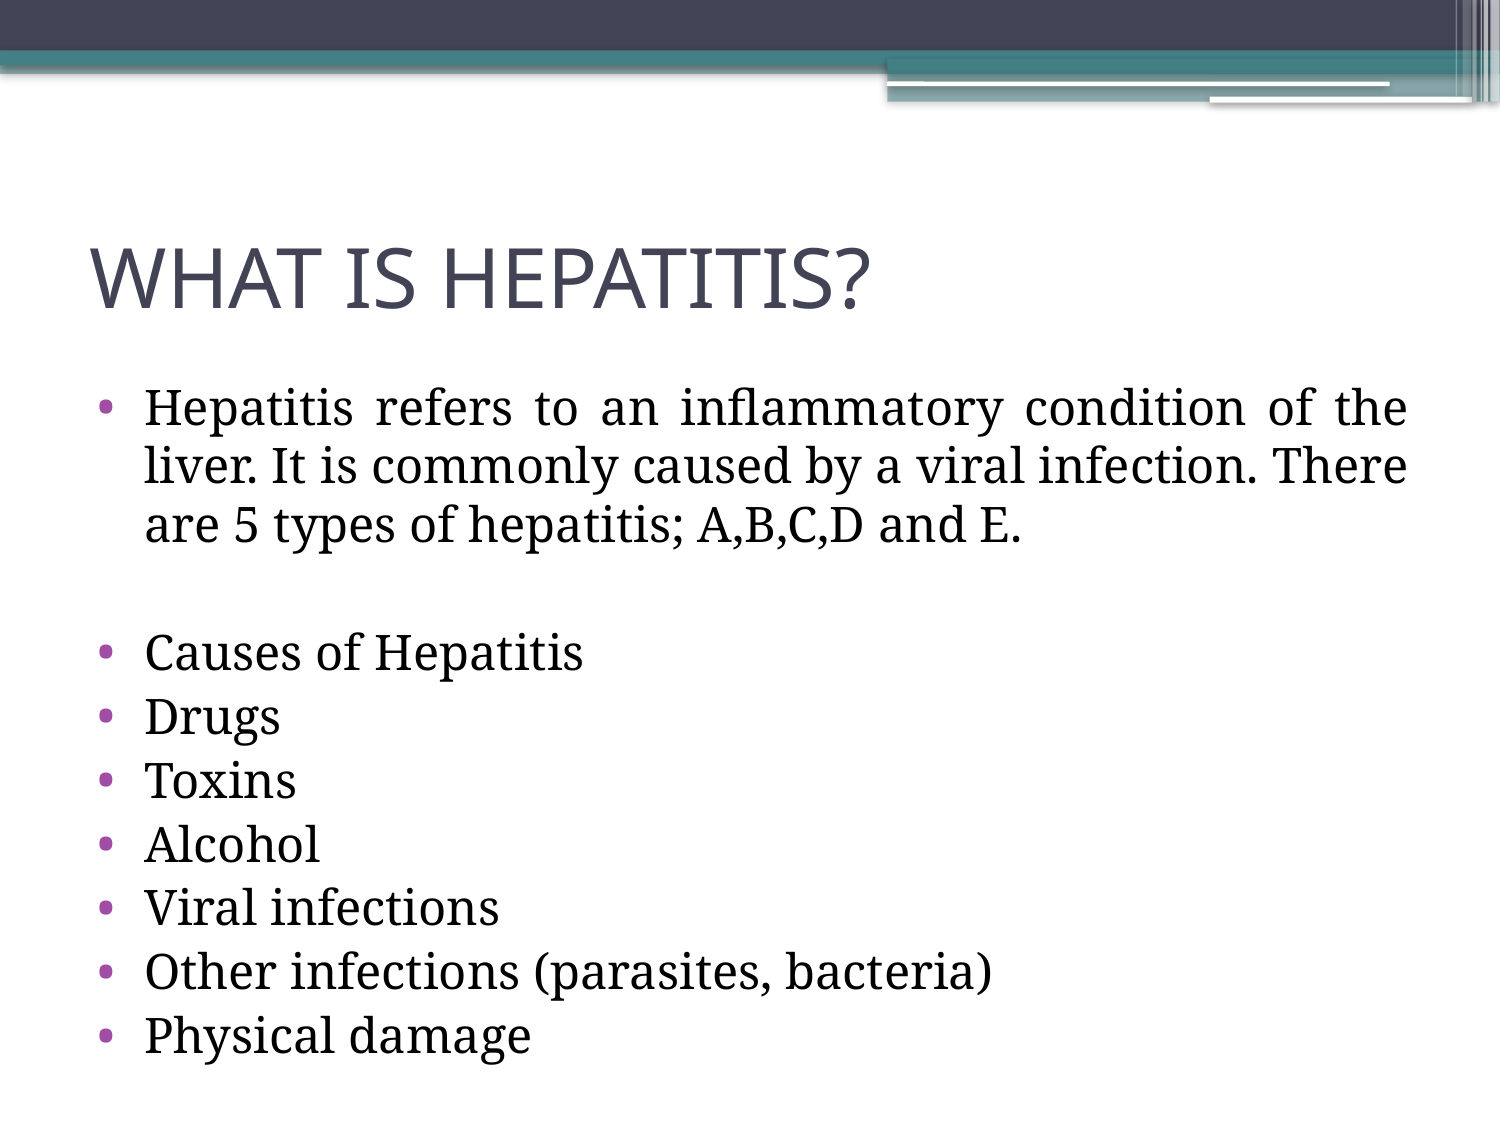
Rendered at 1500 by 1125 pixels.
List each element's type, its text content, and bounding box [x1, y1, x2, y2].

title WHAT IS HEPATITIS? [75, 187, 1425, 363]
list Hepatitis refers to an inflammatory condition of the liver. It is commonly caused by a viral infection. There are 5 types of hepatitis; A,B,C,D and E. Causes of Hepatitis Drugs Toxins Alcohol Viral infections Other infections (parasites, bacteria) Physical damage [75, 368, 1425, 1079]
